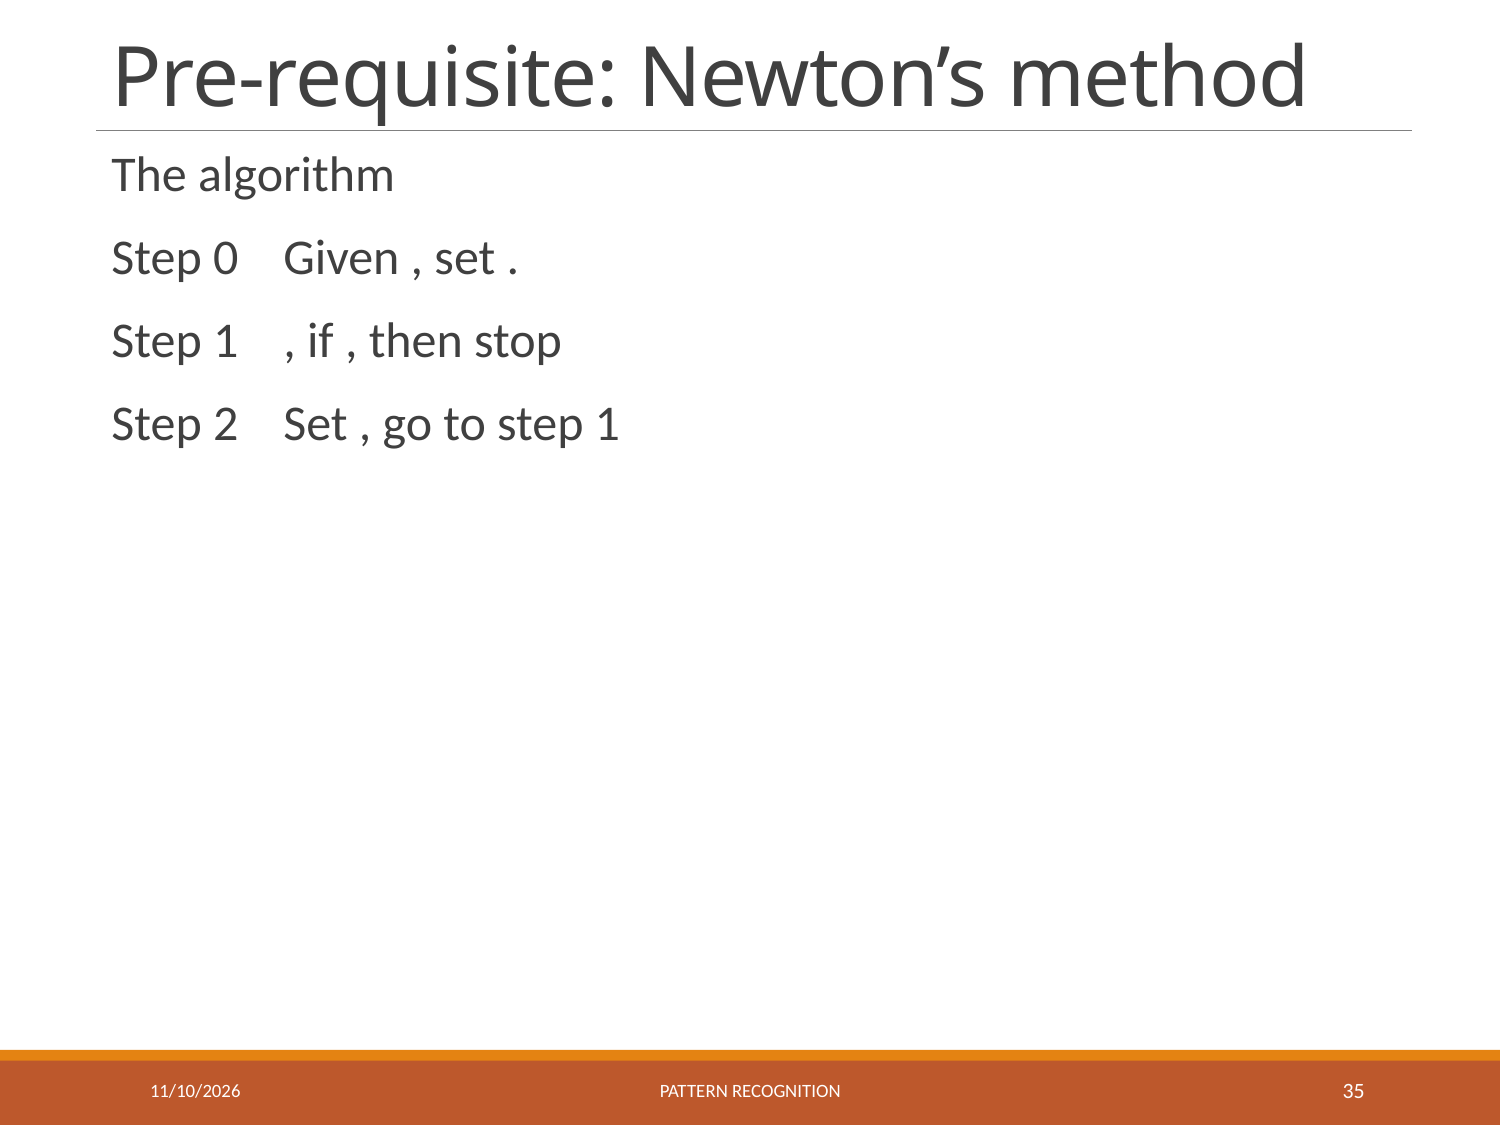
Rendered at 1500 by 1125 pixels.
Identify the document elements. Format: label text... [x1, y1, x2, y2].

footer Pattern recognition [453, 1059, 1047, 1120]
slide_number 35 [1218, 1059, 1380, 1120]
title Pre-requisite: Newton’s method [96, 19, 1413, 131]
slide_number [135, 1059, 440, 1120]
